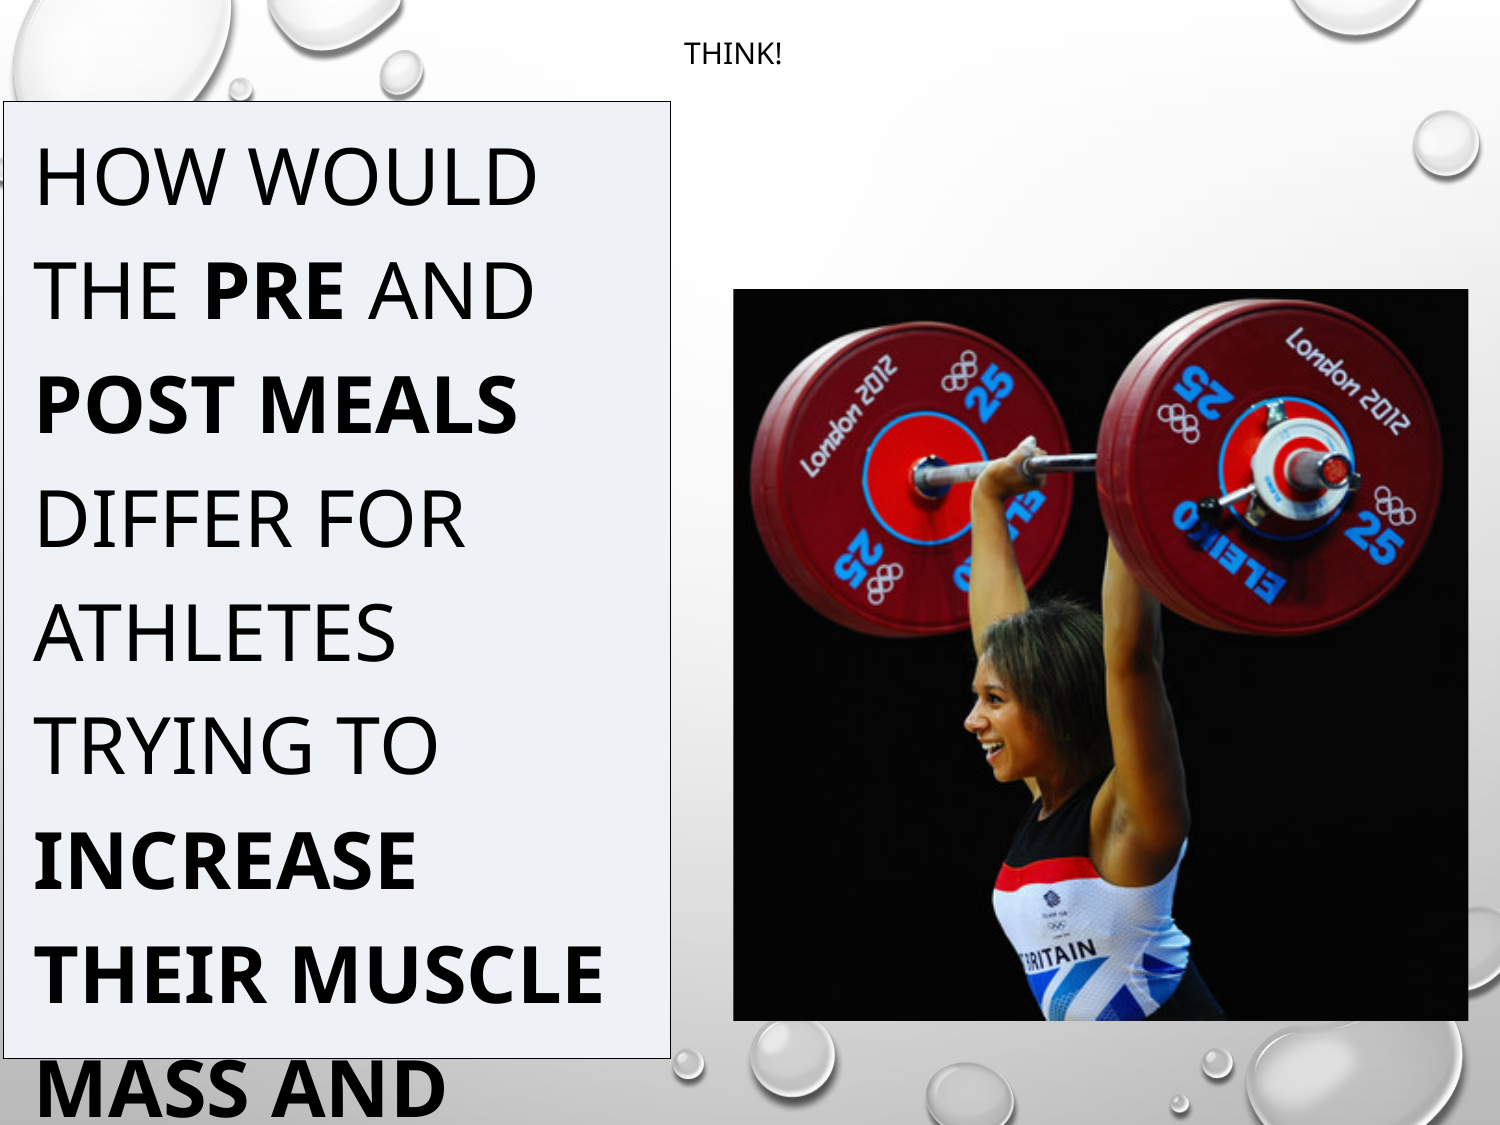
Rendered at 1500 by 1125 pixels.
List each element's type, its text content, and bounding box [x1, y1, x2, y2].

title Think! [95, 30, 1371, 79]
list How would the pre and post meals differ for athletes trying to increase their muscle mass and strength? [3, 101, 671, 1059]
picture [0, 0, 1500, 1125]
